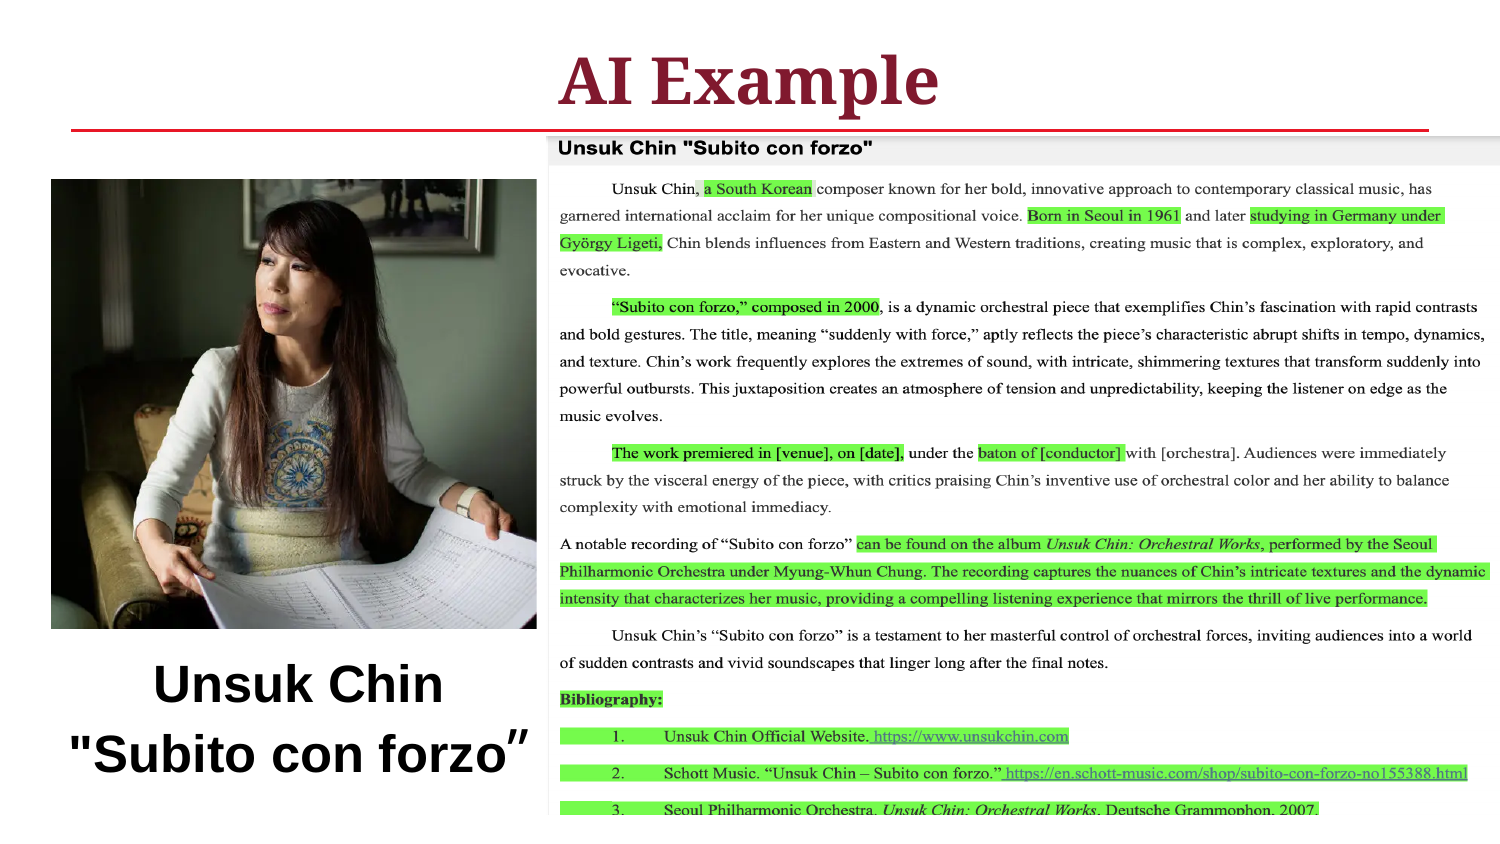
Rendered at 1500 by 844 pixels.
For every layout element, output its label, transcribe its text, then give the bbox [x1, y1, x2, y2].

picture [50, 166, 537, 629]
list Unsuk Chin "Subito con forzo” [51, 642, 541, 800]
picture [546, 136, 1500, 816]
title AI Example [51, 31, 1449, 126]
